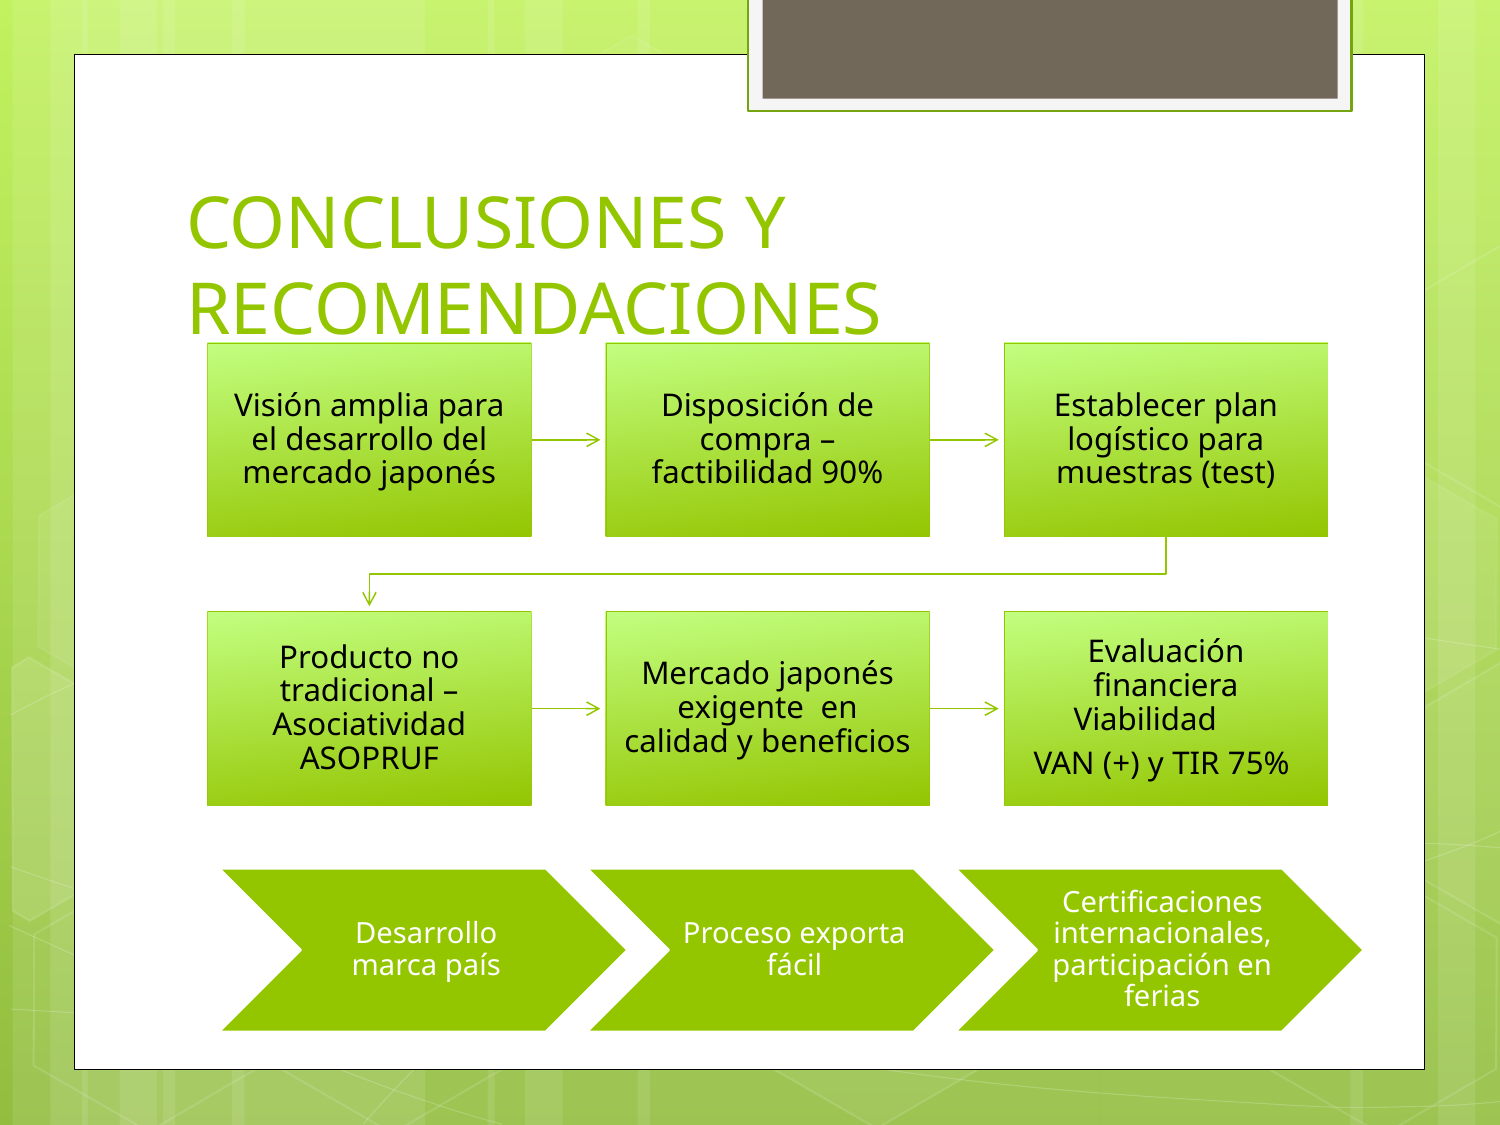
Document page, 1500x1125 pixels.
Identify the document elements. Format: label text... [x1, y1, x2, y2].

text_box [218, 798, 1365, 1102]
title CONCLUSIONES Y RECOMENDACIONES [171, 168, 1324, 357]
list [206, 278, 1329, 870]
